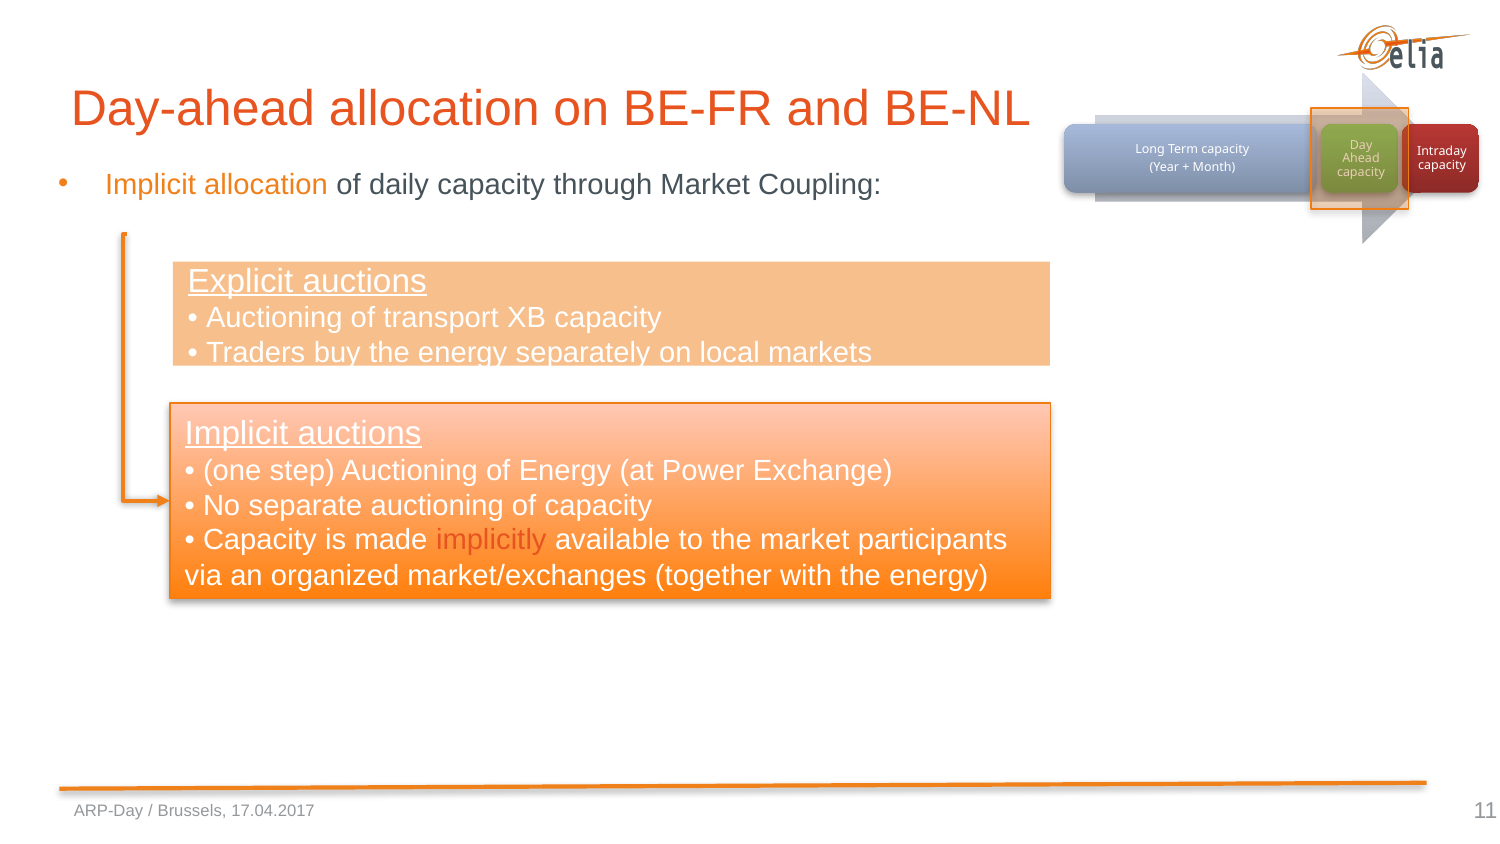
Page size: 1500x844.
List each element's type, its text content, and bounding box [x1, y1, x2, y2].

picture [1336, 23, 1472, 71]
footer ARP-Day / Brussels, 17.04.2017 [61, 798, 1060, 823]
slide_number 11 [1160, 795, 1500, 823]
title Day-ahead allocation on BE-FR and BE-NL [70, 69, 1330, 110]
list [57, 253, 1333, 678]
text_box Explicit auctions • Auctioning of transport XB capacity • Traders buy the energy separately on local markets [172, 261, 1050, 366]
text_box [59, 782, 1427, 789]
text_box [14, 345, 282, 390]
text_box Implicit allocation of daily capacity through Market Coupling: [43, 157, 1240, 278]
list [57, 110, 1058, 157]
text_box Implicit auctions • (one step) Auctioning of Energy (at Power Exchange) • No separate auctioning of capacity • Capacity is made implicitly available to the market participants via an organized market/exchanges (together with the energy) [169, 402, 1051, 599]
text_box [1063, 72, 1480, 245]
